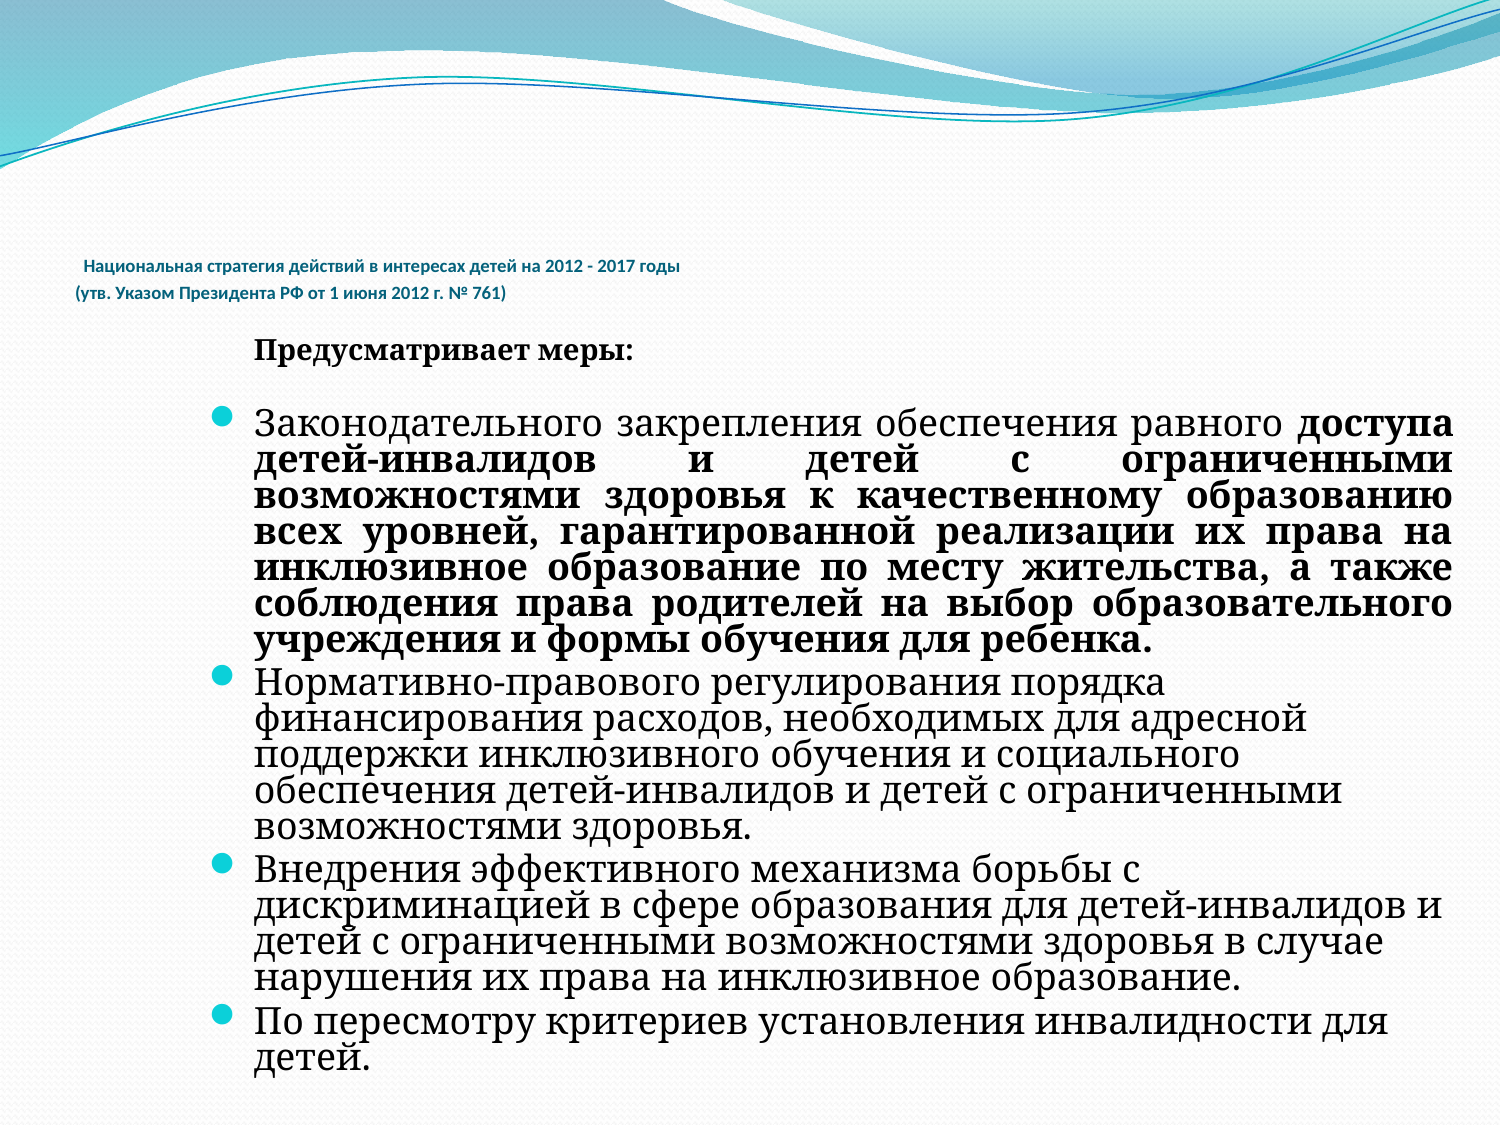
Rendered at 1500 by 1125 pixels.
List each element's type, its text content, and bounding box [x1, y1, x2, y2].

title Национальная стратегия действий в интересах детей на 2012 - 2017 годы (утв. Указом Президента РФ от 1 июня 2012 г. № 761) [75, 115, 1425, 303]
list Предусматривает меры: Законодательного закрепления обеспечения равного доступа детей-инвалидов и детей с ограниченными возможностями здоровья к качественному образованию всех уровней, гарантированной реализации их права на инклюзивное образование по месту жительства, а также соблюдения права родителей на выбор образовательного учреждения и формы обучения для ребенка. Нормативно-правового регулирования порядка финансирования расходов, необходимых для адресной поддержки инклюзивного обучения и социального обеспечения детей-инвалидов и детей с ограниченными возможностями здоровья. Внедрения эффективного механизма борьбы с дискриминацией в сфере образования для детей-инвалидов и детей с ограниченными возможностями здоровья в случае нарушения их права на инклюзивное образование. По пересмотру критериев установления инвалидности для детей. [193, 331, 1469, 1083]
